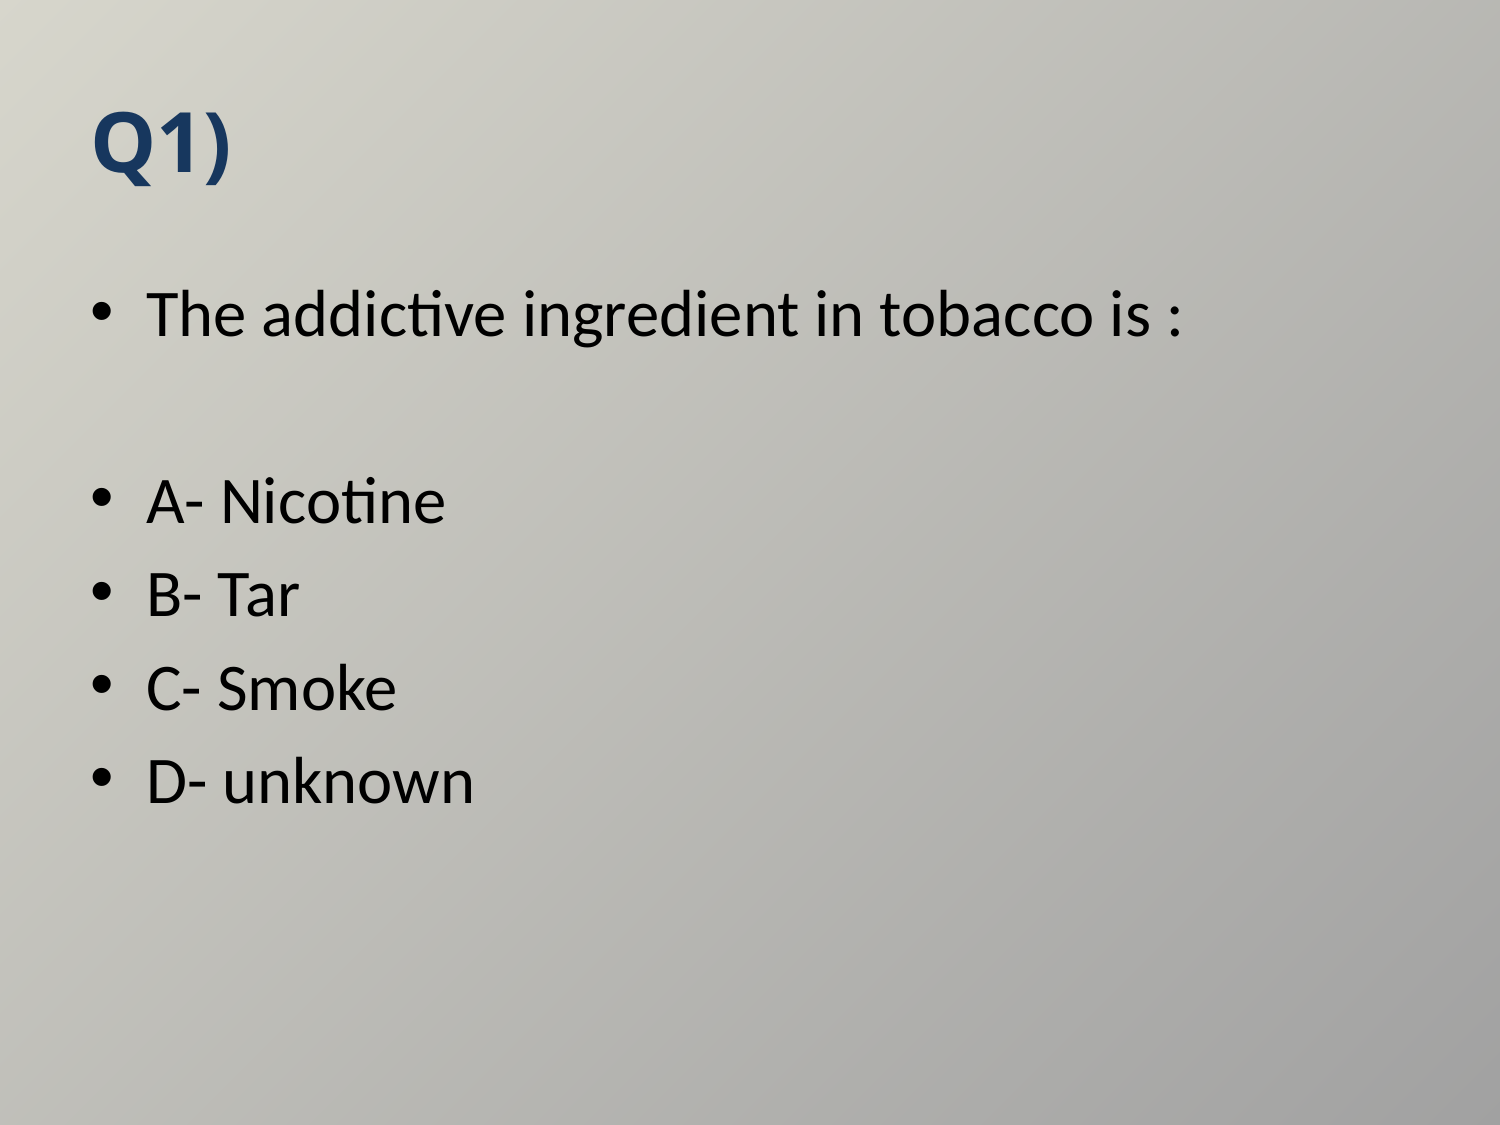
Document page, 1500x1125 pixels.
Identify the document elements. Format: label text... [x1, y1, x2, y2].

title Q1) [75, 45, 1425, 233]
list The addictive ingredient in tobacco is : A- Nicotine B- Tar C- Smoke D- unknown [75, 262, 1425, 1005]
